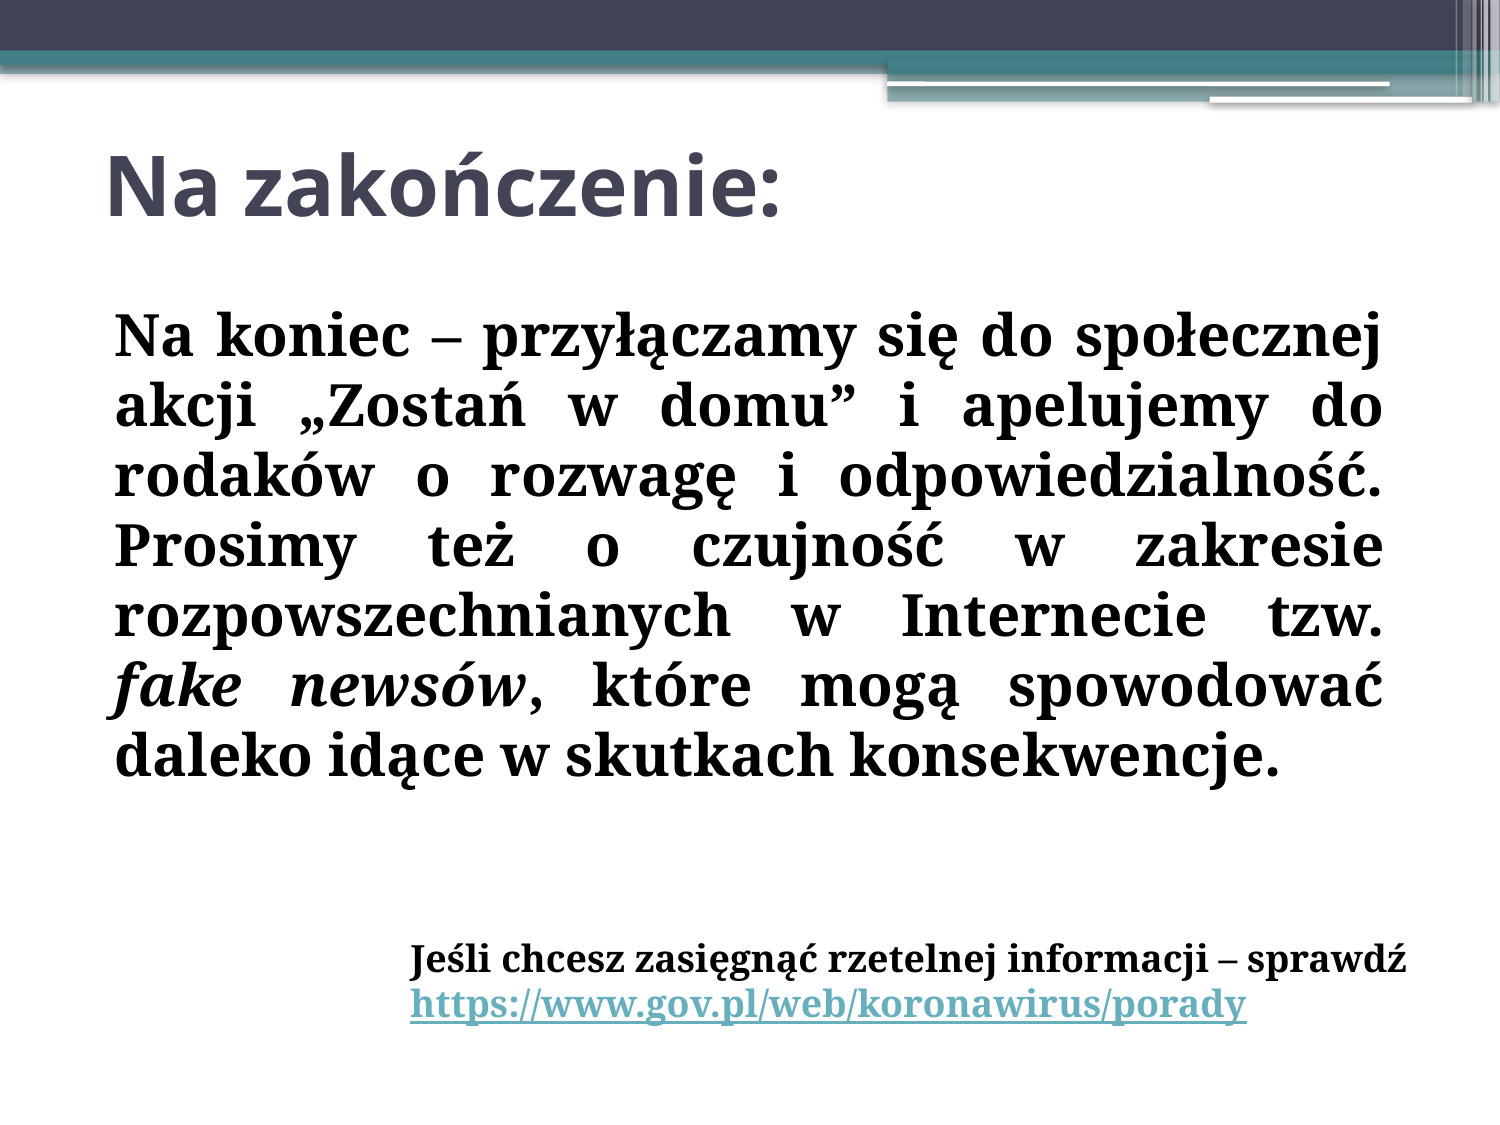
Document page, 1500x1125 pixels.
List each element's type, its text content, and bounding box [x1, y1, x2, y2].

text_box Jeśli chcesz zasięgnąć rzetelnej informacji – sprawdź https://www.gov.pl/web/koronawirus/porady [395, 928, 1500, 1125]
text_box Na koniec – przyłączamy się do społecznej akcji „Zostań w domu” i apelujemy do rodaków o rozwagę i odpowiedzialność. Prosimy też o czujność w zakresie rozpowszechnianych w Internecie tzw. fake newsów, które mogą spowodować daleko idące w skutkach konsekwencje. [100, 290, 1400, 796]
title Na zakończenie: [88, 90, 909, 276]
